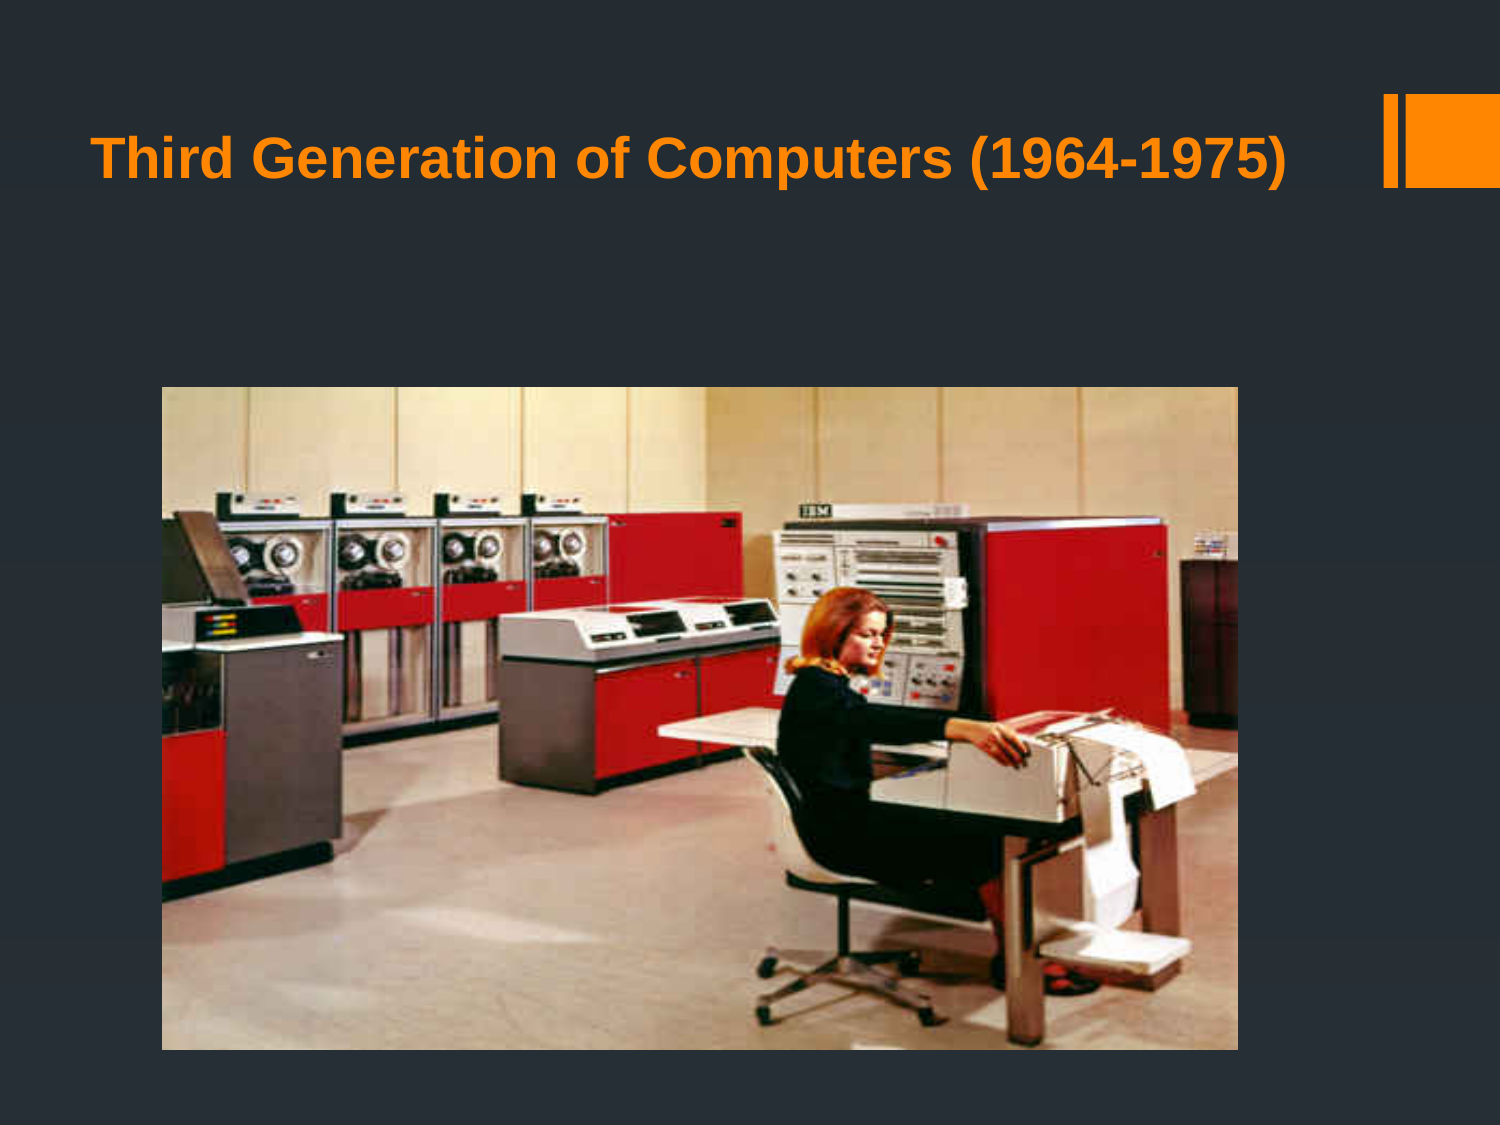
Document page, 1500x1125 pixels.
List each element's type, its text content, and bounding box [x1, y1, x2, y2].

title Third Generation of Computers (1964-1975) [75, 112, 1325, 288]
picture [161, 386, 1238, 1051]
